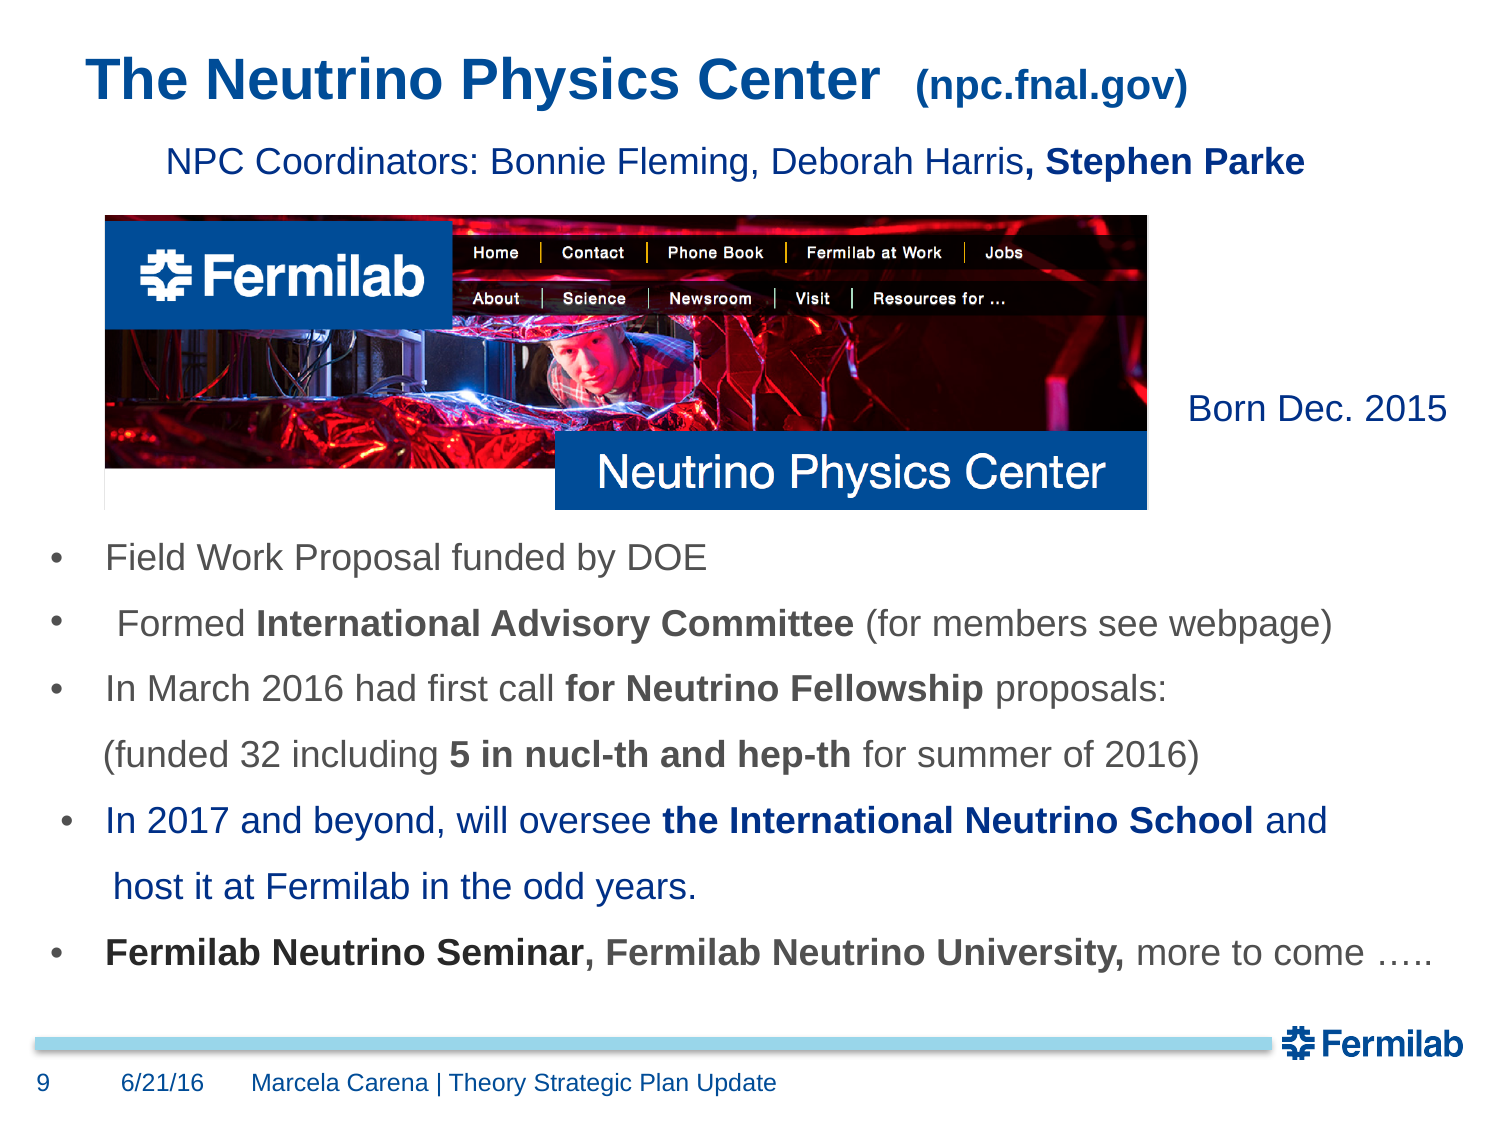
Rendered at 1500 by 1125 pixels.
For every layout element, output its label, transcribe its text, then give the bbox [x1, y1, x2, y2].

slide_number 9 [36, 1066, 105, 1106]
list • Field Work Proposal funded by DOE Formed International Advisory Committee (for members see webpage) • In March 2016 had first call for Neutrino Fellowship proposals: (funded 32 including 5 in nucl-th and hep-th for summer of 2016) • In 2017 and beyond, will oversee the International Neutrino School and host it at Fermilab in the odd years. • Fermilab Neutrino Seminar, Fermilab Neutrino University, more to come ….. [49, 519, 1500, 1047]
text_box NPC Coordinators: Bonnie Fleming, Deborah Harris, Stephen Parke [101, 116, 1370, 190]
picture [104, 215, 1149, 511]
footer Marcela Carena | Theory Strategic Plan Update [251, 1066, 1279, 1107]
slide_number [120, 1066, 232, 1107]
picture [1282, 1047, 1463, 1060]
text_box Born Dec. 2015 [1172, 362, 1463, 436]
title The Neutrino Physics Center (npc.fnal.gov) [69, 41, 1500, 112]
